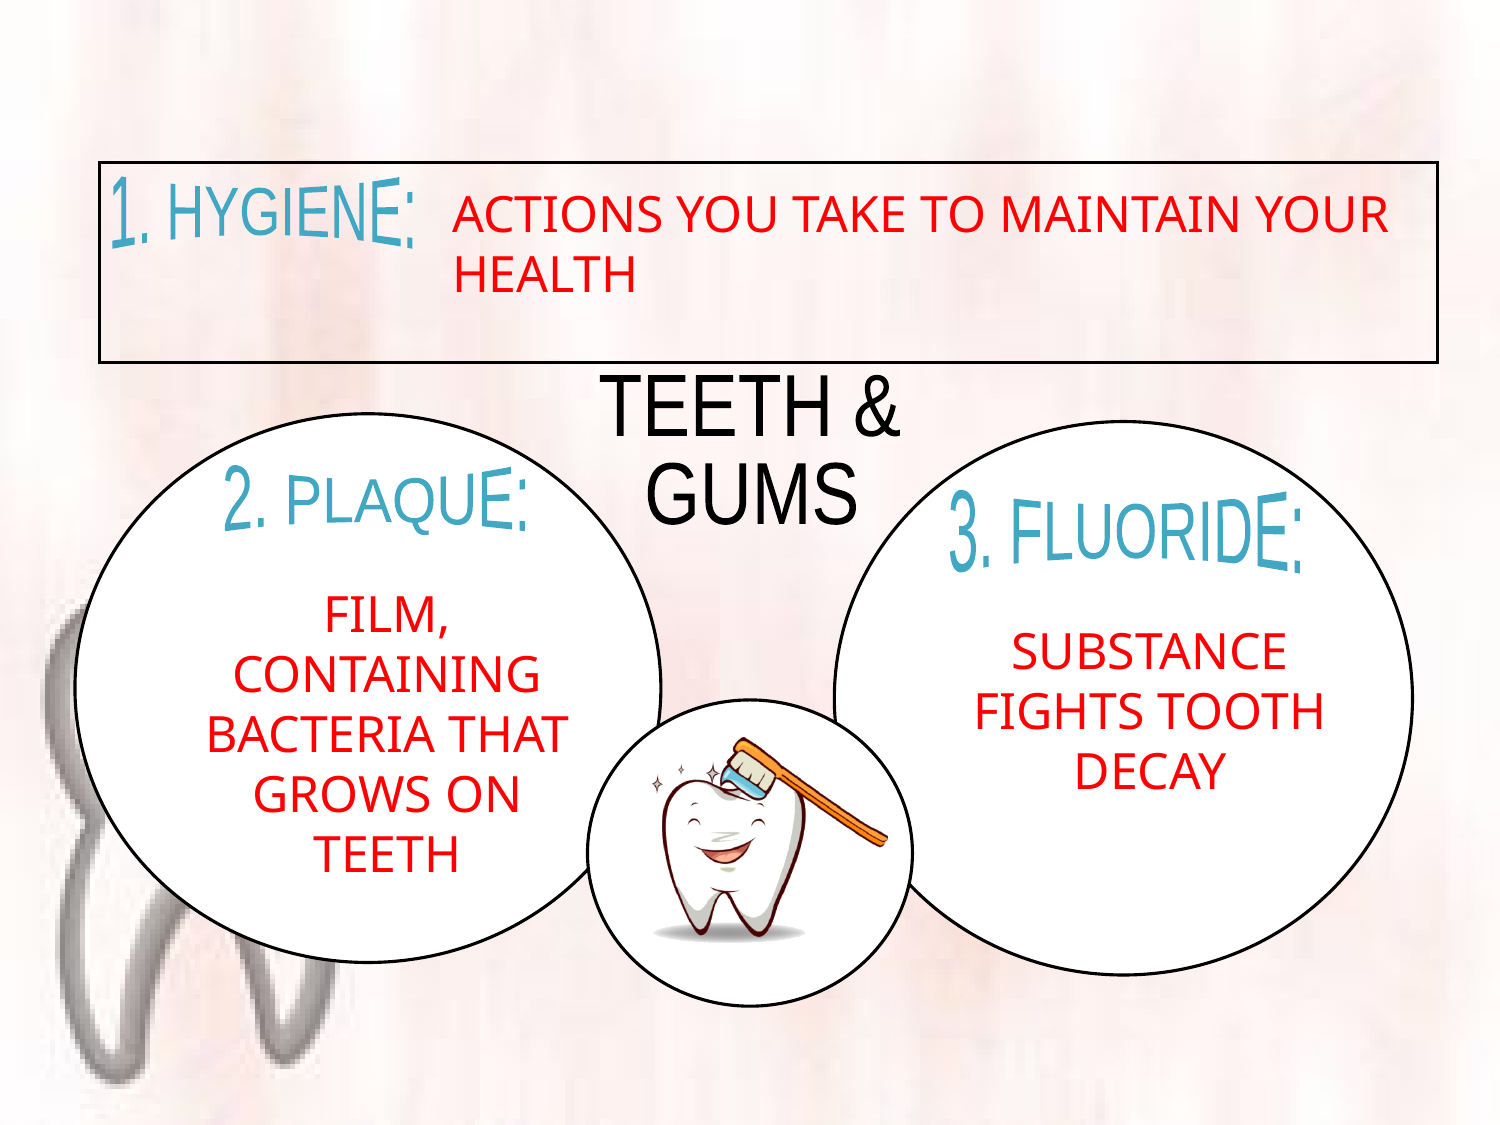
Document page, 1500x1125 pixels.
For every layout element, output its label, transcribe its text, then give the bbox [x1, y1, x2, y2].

text_box [592, 699, 874, 1007]
text_box [74, 413, 661, 884]
text_box SUBSTANCE FIGHTS TOOTH DECAY [950, 612, 1350, 808]
text_box [834, 421, 1413, 976]
text_box ACTIONS YOU TAKE TO MAINTAIN YOUR HEALTH [437, 174, 1413, 310]
picture [0, 0, 1500, 1125]
text_box FILM, CONTAINING BACTERIA THAT GROWS ON TEETH [162, 574, 613, 890]
text_box [99, 162, 1438, 363]
text_box [169, 890, 567, 963]
text_box [891, 777, 913, 930]
